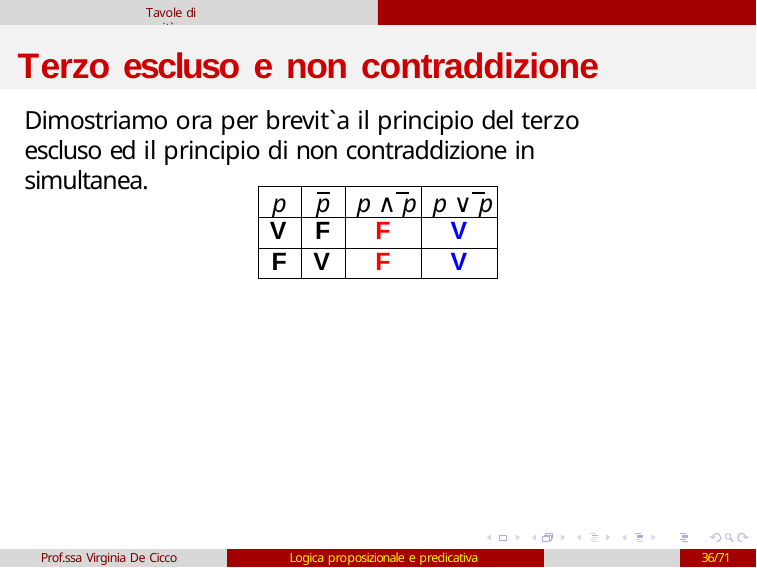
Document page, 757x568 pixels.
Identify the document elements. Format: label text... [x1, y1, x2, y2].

table_cell V [259, 218, 301, 248]
table_header p [259, 187, 301, 217]
table_cell F [259, 249, 301, 278]
text_box Dimostriamo ora per brevit`a il principio del terzo escluso ed il principio di non contraddizione in simultanea. [22, 104, 653, 194]
title Terzo escluso e non contraddizione [15, 43, 741, 139]
table_cell V [422, 218, 497, 248]
table_cell F [302, 218, 345, 248]
text_box 36/71 [699, 549, 737, 565]
table_cell V [302, 249, 345, 278]
table_cell F [346, 218, 421, 248]
text_box [544, 548, 680, 567]
slide_number Prof.ssa Virginia De Cicco [38, 549, 188, 568]
text_box [680, 548, 756, 567]
table_header p [302, 187, 345, 217]
text_box [226, 548, 544, 567]
table_header p ∨ p [422, 187, 497, 217]
table_header p ∧ p [346, 187, 421, 217]
table_cell V [422, 249, 497, 278]
text_box [377, 0, 756, 24]
text_box [0, 548, 226, 567]
footer Logica proposizionale e predicativa [287, 549, 484, 568]
text_box Tavole di verit`a [144, 5, 234, 24]
text_box [0, 24, 756, 89]
table_cell F [346, 249, 421, 278]
